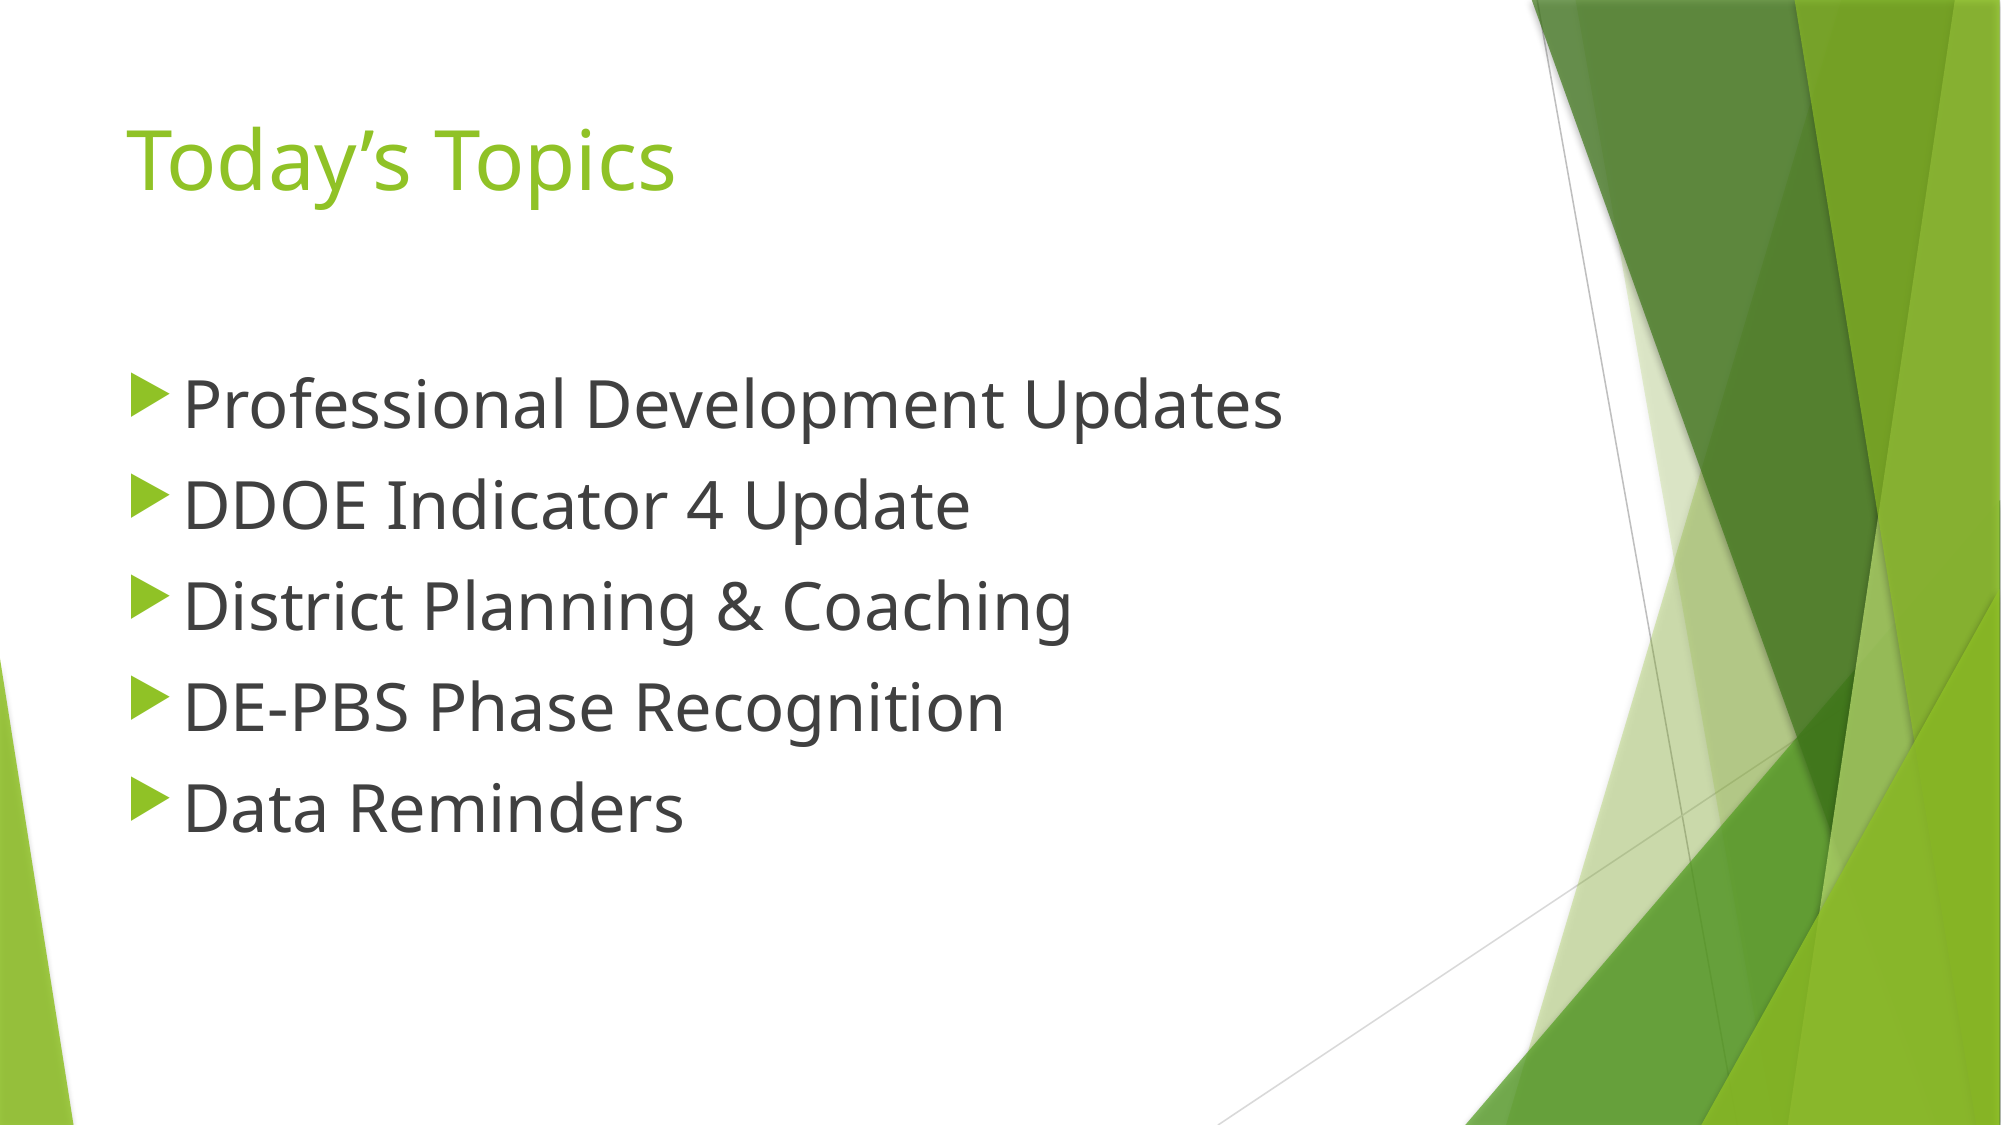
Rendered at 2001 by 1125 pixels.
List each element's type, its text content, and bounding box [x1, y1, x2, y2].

title Today’s Topics [111, 99, 1522, 317]
list Professional Development Updates DDOE Indicator 4 Update District Planning & Coaching DE-PBS Phase Recognition Data Reminders [111, 354, 1522, 992]
